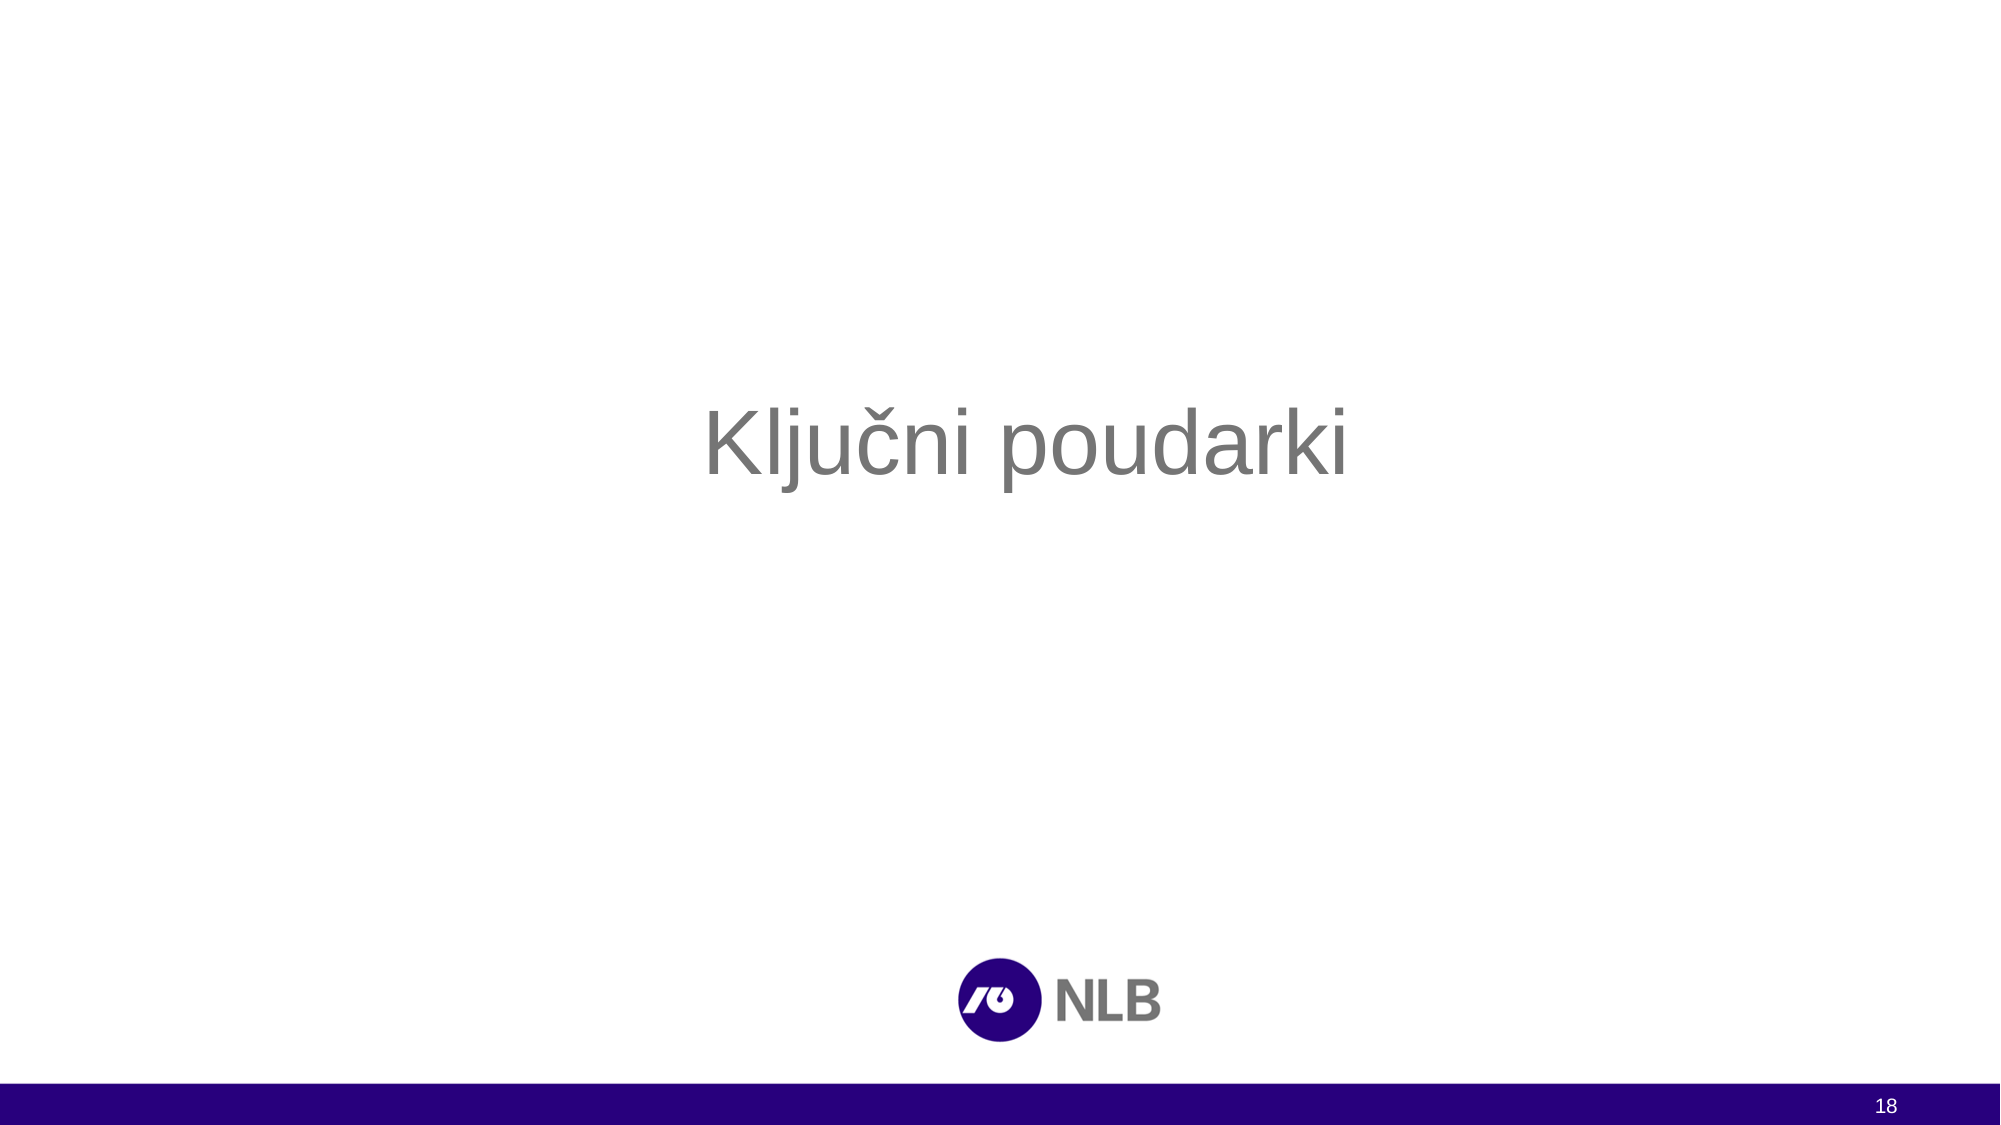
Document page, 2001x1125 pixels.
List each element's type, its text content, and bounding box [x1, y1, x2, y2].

title Ključni poudarki [114, 385, 1941, 610]
slide_number 18 [1629, 1090, 1898, 1121]
picture [0, 0, 2000, 1125]
